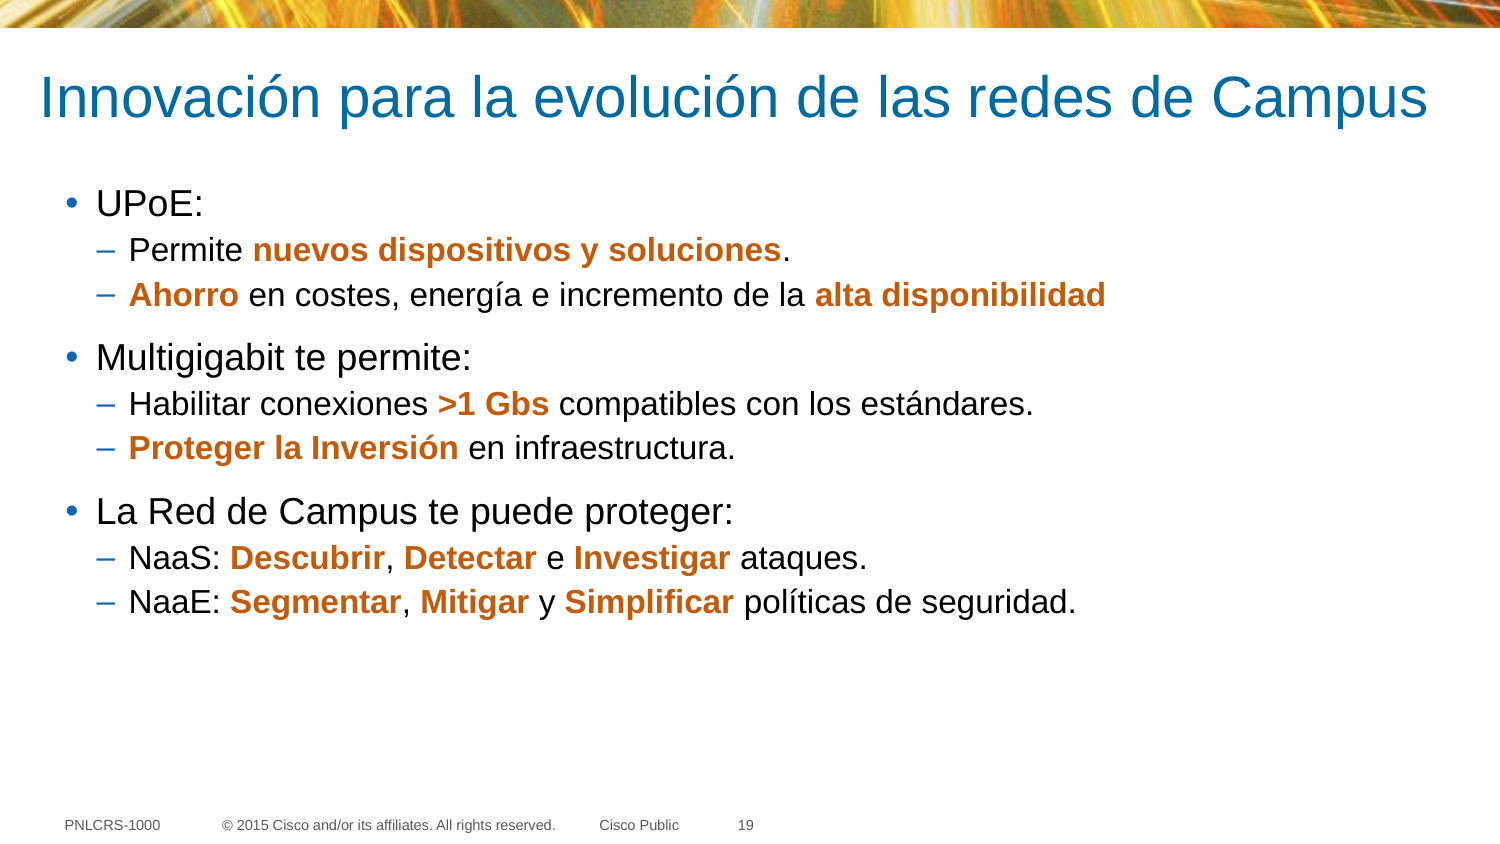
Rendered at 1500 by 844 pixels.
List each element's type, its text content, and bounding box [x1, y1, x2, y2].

title Innovación para la evolución de las redes de Campus [24, 35, 1475, 162]
list UPoE: Permite nuevos dispositivos y soluciones. Ahorro en costes, energía e incremento de la alta disponibilidad Multigigabit te permite: Habilitar conexiones >1 Gbs compatibles con los estándares. Proteger la Inversión en infraestructura. La Red de Campus te puede proteger: NaaS: Descubrir, Detectar e Investigar ataques. NaaE: Segmentar, Mitigar y Simplificar políticas de seguridad. [50, 176, 1447, 735]
slide_number 19 [714, 801, 778, 844]
picture [0, 0, 1500, 28]
